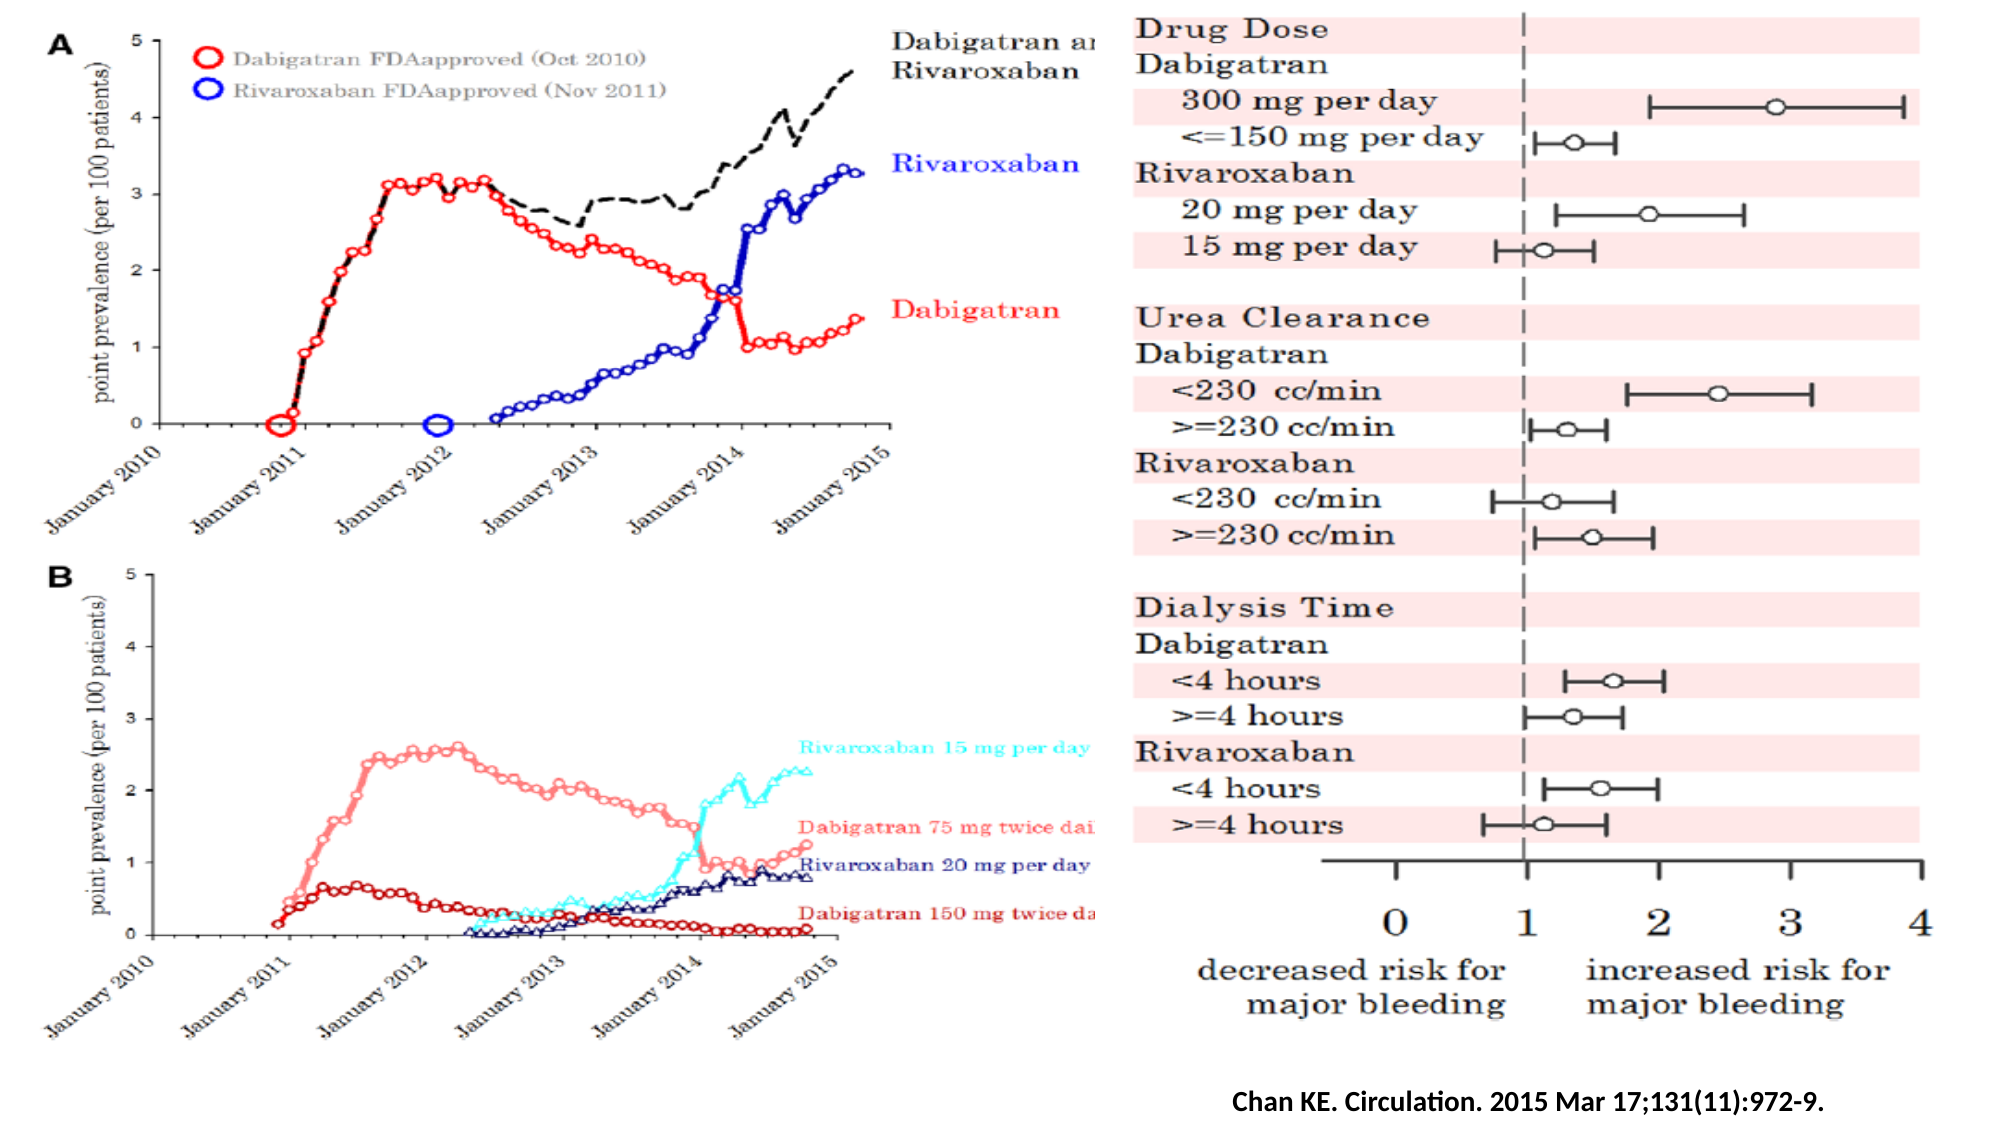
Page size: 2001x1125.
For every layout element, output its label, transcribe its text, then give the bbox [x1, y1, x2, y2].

text_box Chan KE. Circulation. 2015 Mar 17;131(11):972-9. [1217, 1074, 1934, 1125]
picture [0, 0, 2000, 1071]
